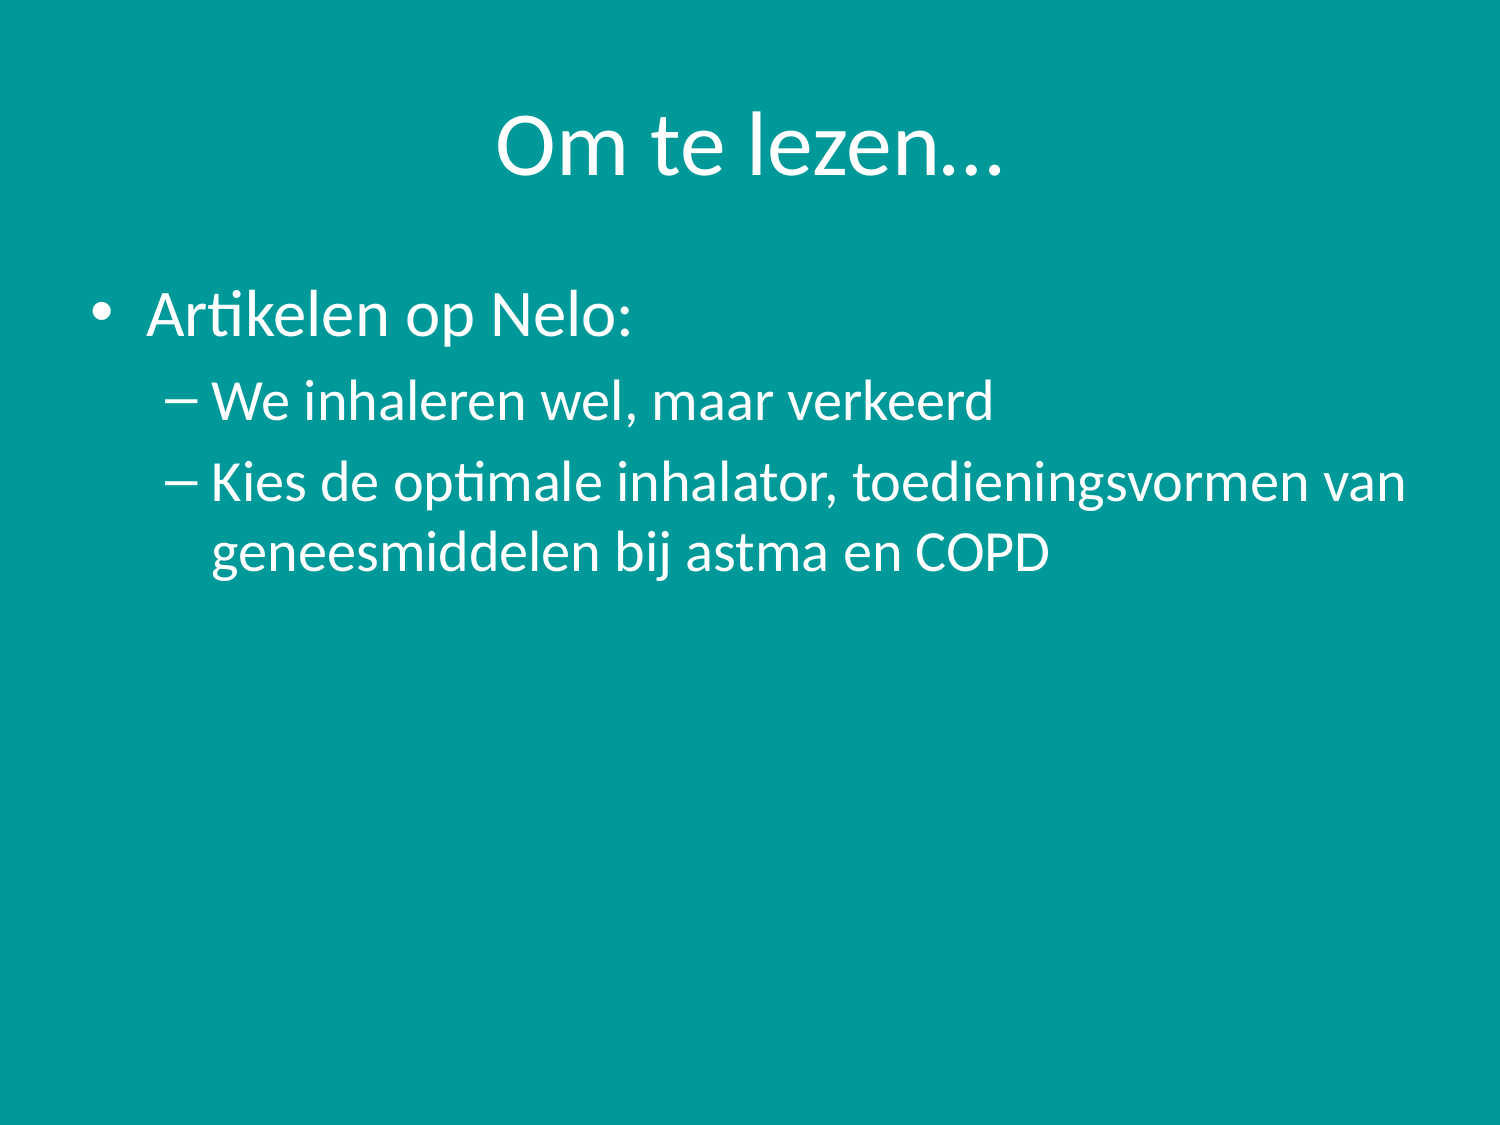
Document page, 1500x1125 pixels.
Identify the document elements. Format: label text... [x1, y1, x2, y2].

title Om te lezen… [75, 45, 1425, 233]
list Artikelen op Nelo: We inhaleren wel, maar verkeerd Kies de optimale inhalator, toedieningsvormen van geneesmiddelen bij astma en COPD [75, 262, 1425, 1005]
